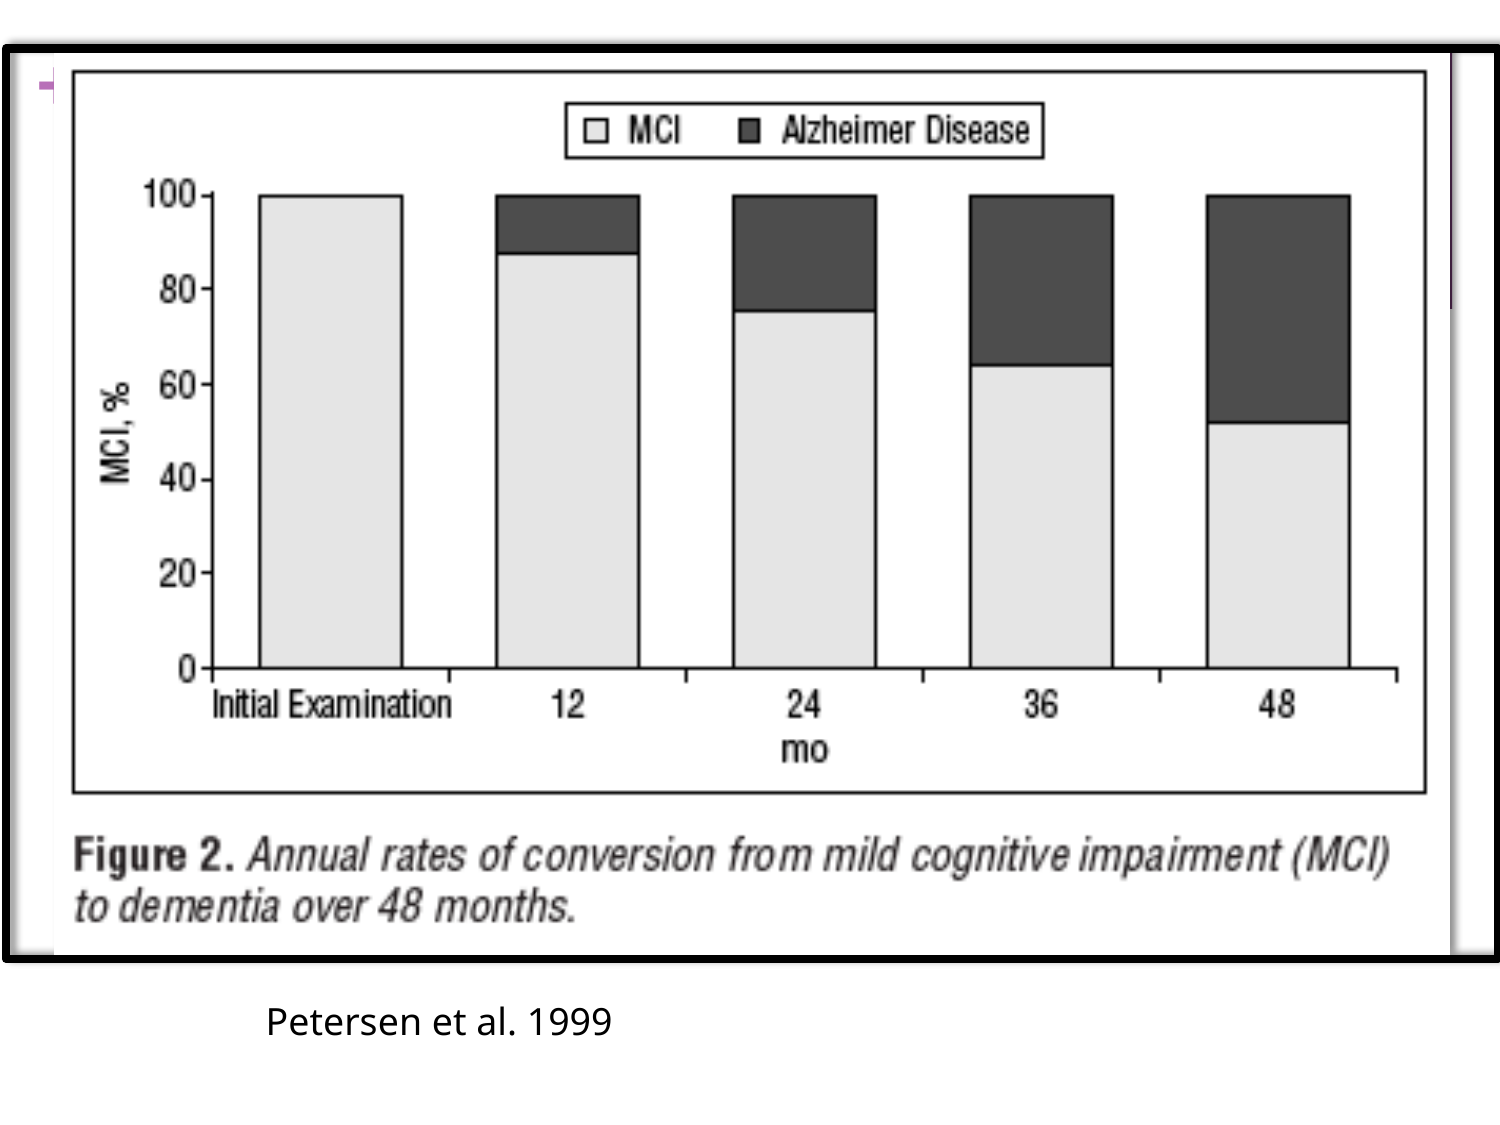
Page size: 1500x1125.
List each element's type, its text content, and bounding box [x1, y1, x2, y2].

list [9, 51, 1495, 955]
text_box Petersen et al. 1999 [250, 990, 628, 1096]
